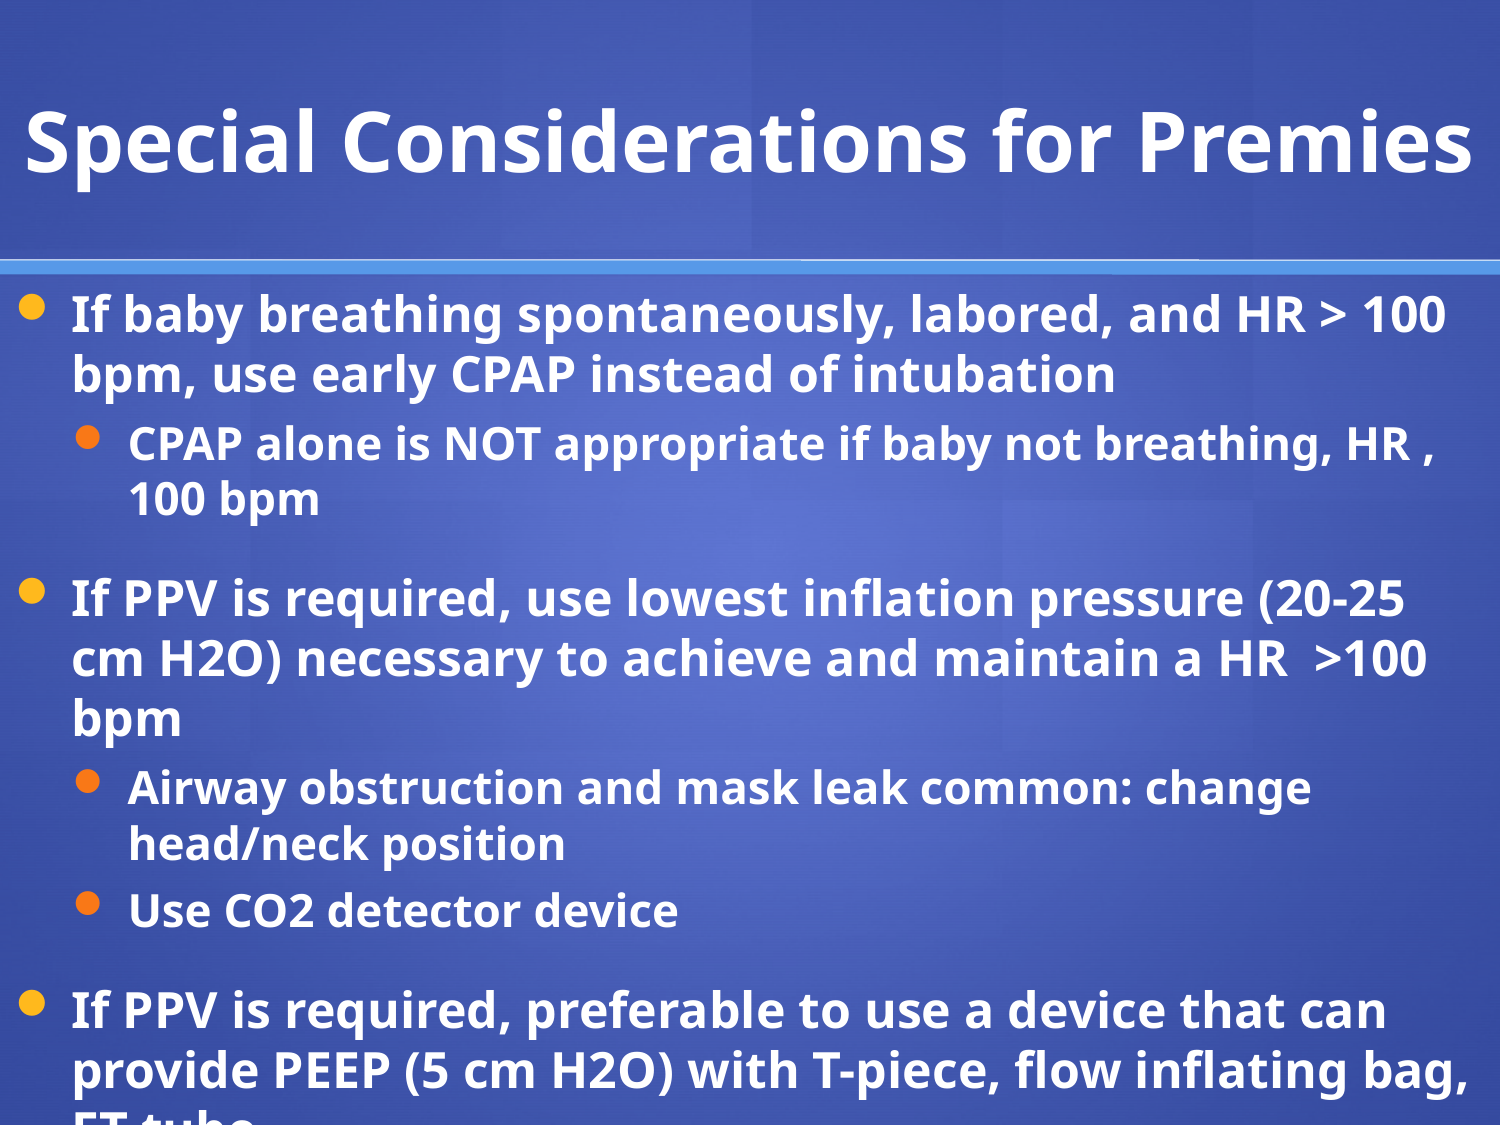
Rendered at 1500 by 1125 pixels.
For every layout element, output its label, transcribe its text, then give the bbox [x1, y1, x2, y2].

list If baby breathing spontaneously, labored, and HR > 100 bpm, use early CPAP instead of intubation CPAP alone is NOT appropriate if baby not breathing, HR , 100 bpm If PPV is required, use lowest inflation pressure (20-25 cm H2O) necessary to achieve and maintain a HR >100 bpm Airway obstruction and mask leak common: change head/neck position Use CO2 detector device If PPV is required, preferable to use a device that can provide PEEP (5 cm H2O) with T-piece, flow inflating bag, ET tube Surfactant if baby required intubation for respiratory distress [0, 275, 1500, 1125]
title Special Considerations for Premies [0, 45, 1500, 233]
